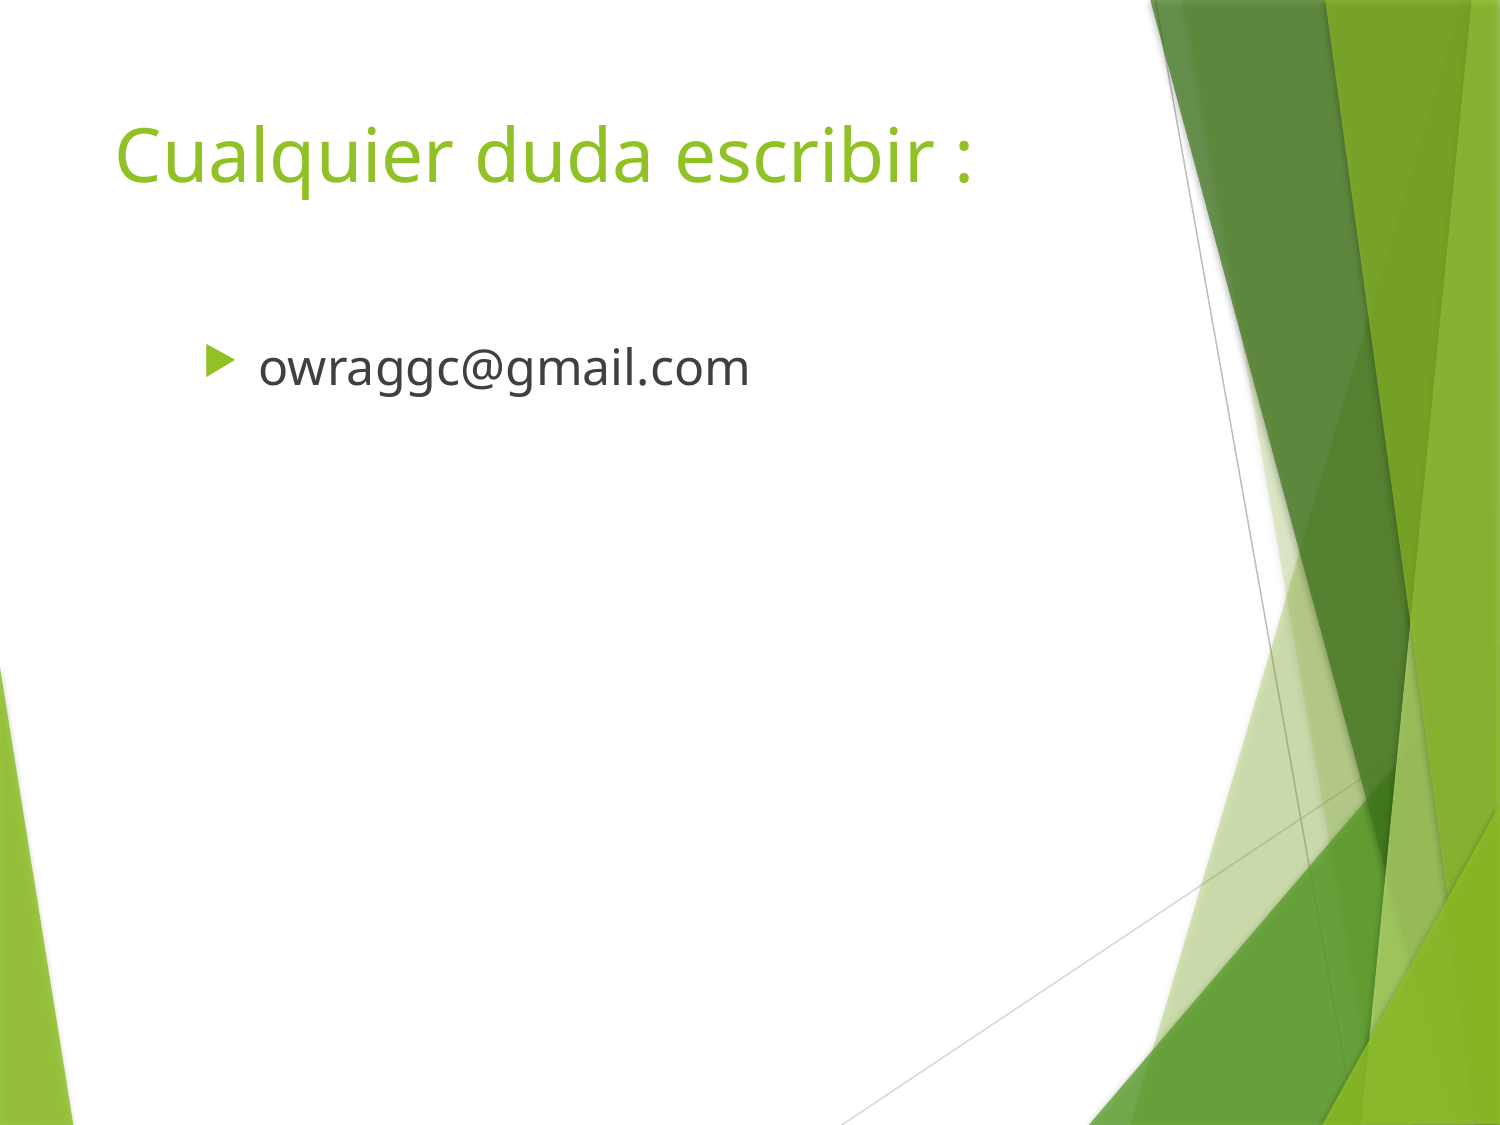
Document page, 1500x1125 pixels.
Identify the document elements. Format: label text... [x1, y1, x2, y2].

title Cualquier duda escribir : [99, 99, 1142, 317]
list owraggc@gmail.com [187, 262, 1438, 1000]
